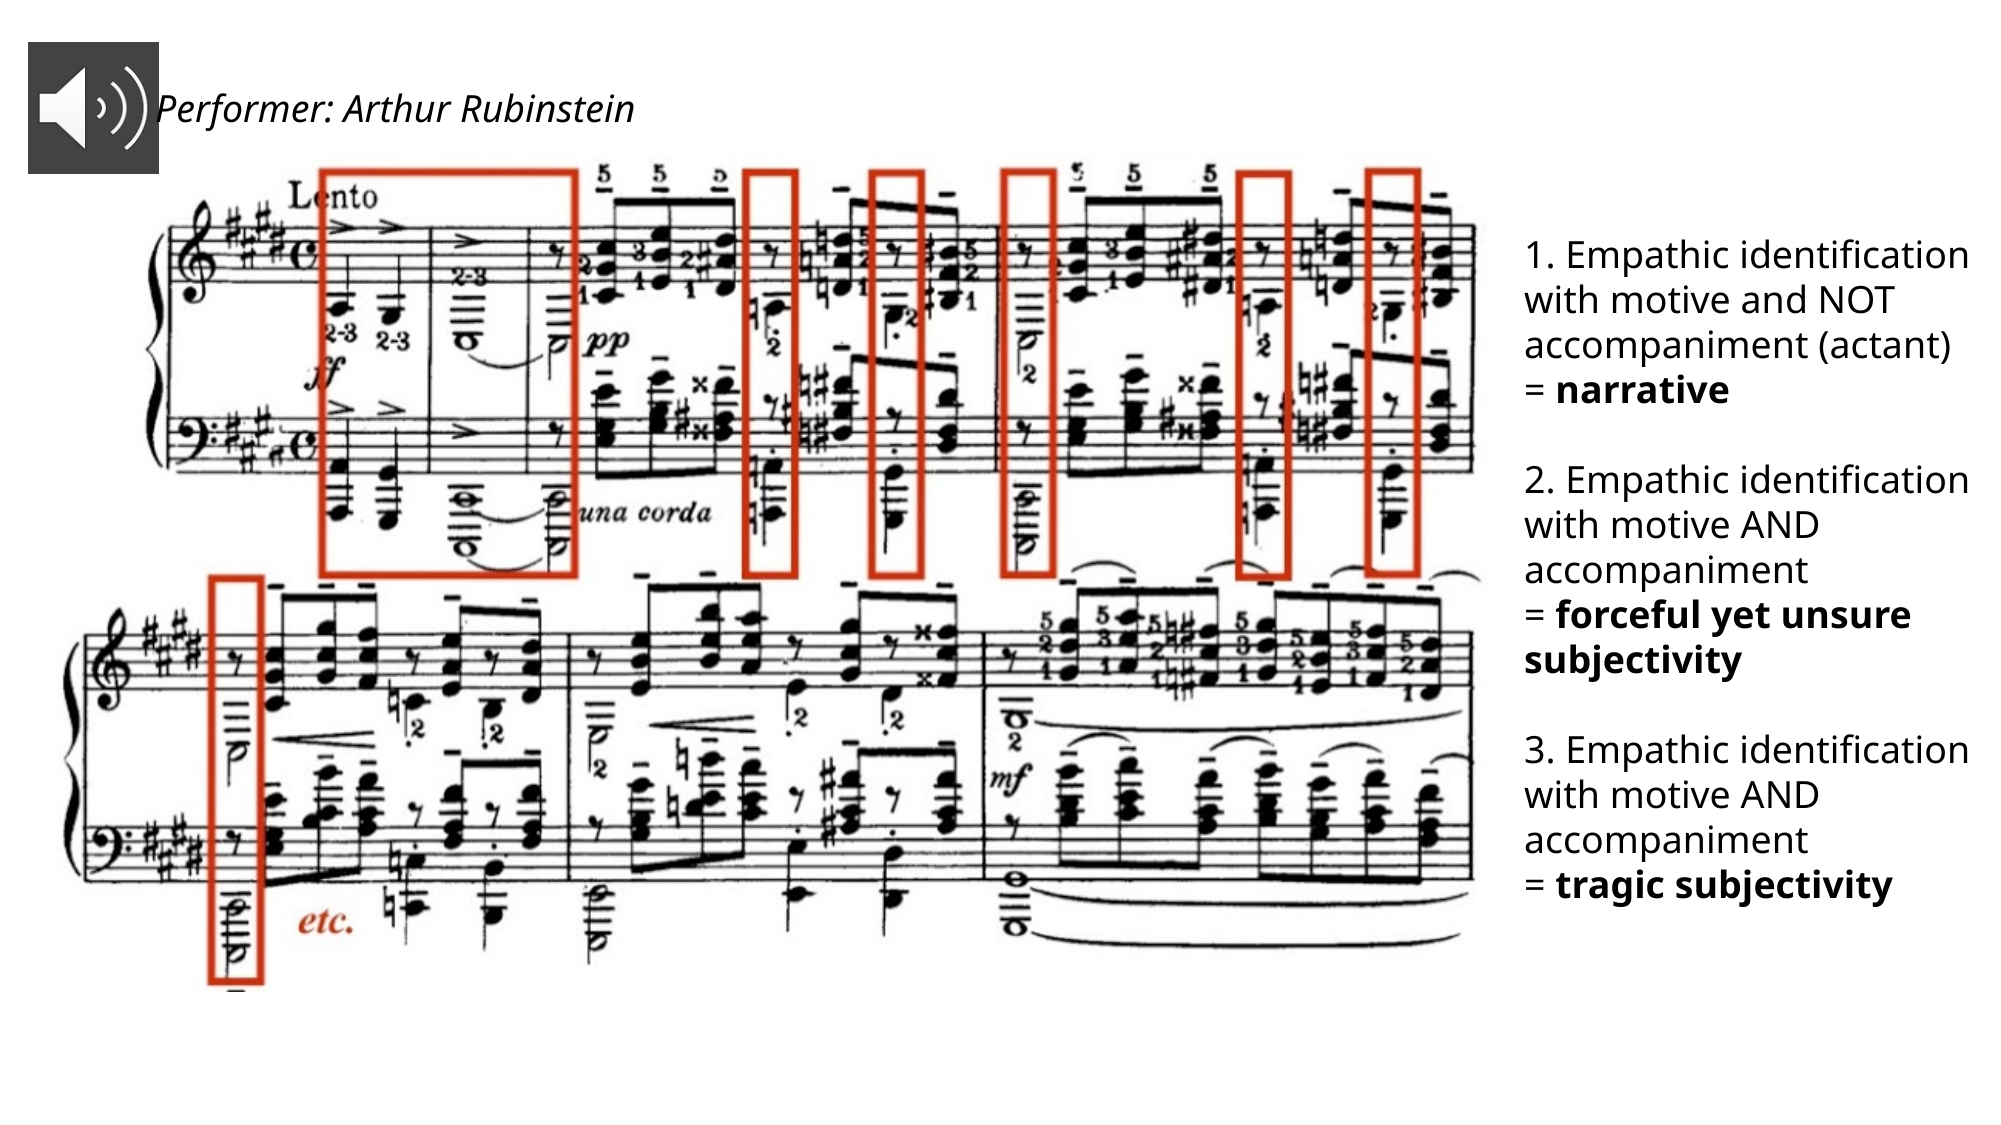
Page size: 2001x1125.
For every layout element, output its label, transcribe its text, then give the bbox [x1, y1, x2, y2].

text_box 1. Empathic identification with motive and NOT accompaniment (actant) = narrative 2. Empathic identification with motive AND accompaniment = forceful yet unsure subjectivity 3. Empathic identification with motive AND accompaniment = tragic subjectivity [1532, 223, 1996, 914]
text_box Performer: Arthur Rubinstein [161, 77, 651, 107]
picture [26, 41, 1532, 992]
